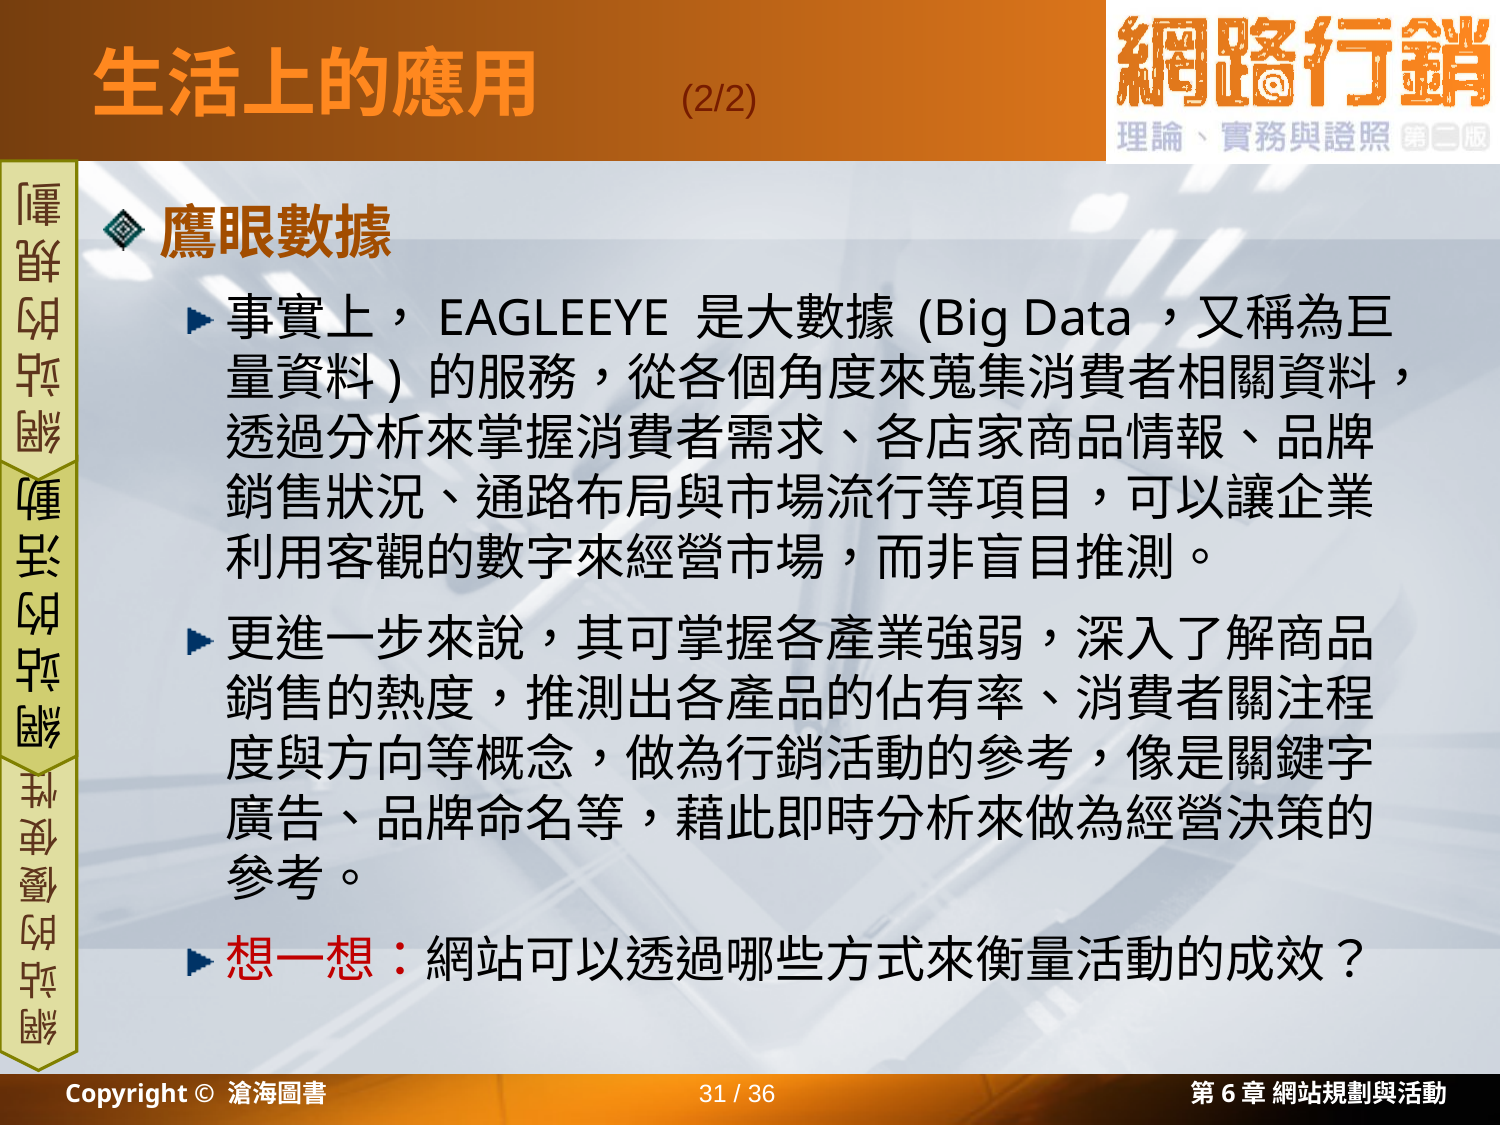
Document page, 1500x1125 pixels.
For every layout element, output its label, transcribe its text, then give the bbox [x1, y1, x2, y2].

slide_number 31 / 36 [562, 1070, 913, 1114]
picture [178, 298, 214, 334]
list 鷹眼數據 事實上，EAGLEEYE 是大數據 (Big Data，又稱為巨量資料) 的服務，從各個角度來蒐集消費者相關資料，透過分析來掌握消費者需求、各店家商品情報、品牌銷售狀況、通路布局與市場流行等項目，可以讓企業利用客觀的數字來經營市場，而非盲目推測。 更進一步來說，其可掌握各產業強弱，深入了解商品銷售的熱度，推測出各產品的佔有率、消費者關注程度與方向等概念，做為行銷活動的參考，像是關鍵字廣告、品牌命名等，藉此即時分析來做為經營決策的參考。 想一想：網站可以透過哪些方式來衡量活動的成效？ [88, 187, 1426, 1051]
text_box 網站的優使性 [0, 757, 77, 1071]
footer 第6章 網站規劃與活動 [1012, 1070, 1463, 1114]
picture [1106, 0, 1500, 164]
picture [103, 209, 145, 251]
text_box 網站的活動 [0, 461, 77, 776]
title 生活上的應用 [76, 0, 1176, 162]
picture [178, 939, 214, 976]
picture [178, 619, 214, 655]
slide_number Copyright © 滄海圖書 [49, 1070, 501, 1119]
text_box (2/2) [666, 66, 773, 127]
picture [0, 1074, 1500, 1125]
text_box 網站的規劃 [0, 160, 77, 480]
